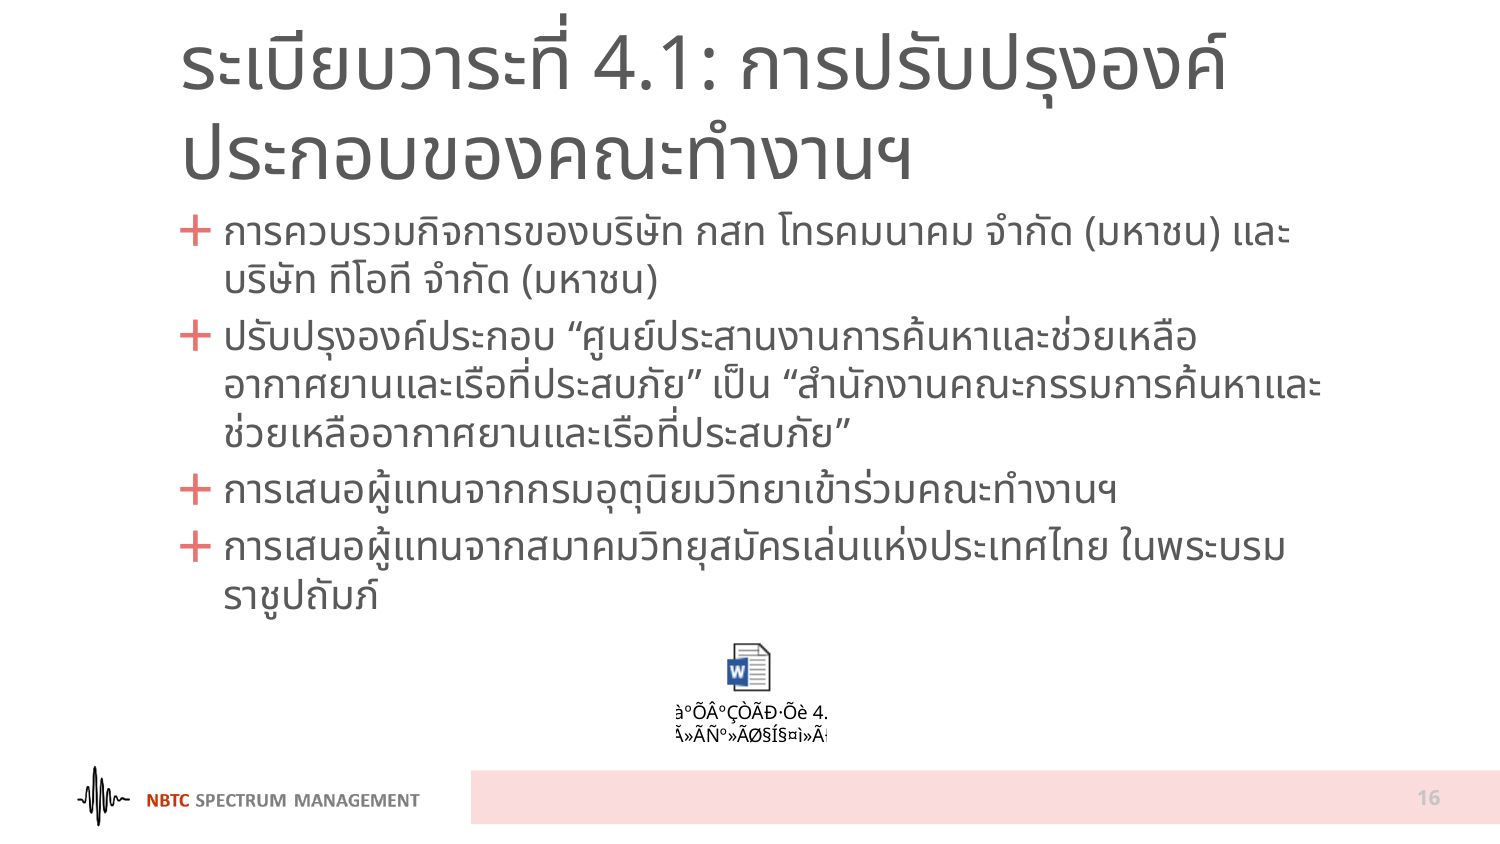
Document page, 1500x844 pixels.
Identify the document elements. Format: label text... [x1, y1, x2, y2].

list การควบรวมกิจการของบริษัท กสท โทรคมนาคม จำกัด (มหาชน) และบริษัท ทีโอที จำกัด (มหาชน) ปรับปรุงองค์ประกอบ “ศูนย์ประสานงานการค้นหาและช่วยเหลืออากาศยานและเรือที่ประสบภัย” เป็น “สำนักงานคณะกรรมการค้นหาและช่วยเหลืออากาศยานและเรือที่ประสบภัย” การเสนอผู้แทนจากกรมอุตุนิยมวิทยาเข้าร่วมคณะทำงานฯ การเสนอผู้แทนจากสมาคมวิทยุสมัครเล่นแห่งประเทศไทย ในพระบรมราชูปถัมภ์ [162, 196, 1340, 627]
slide_number 16 [1401, 778, 1458, 819]
title ระเบียบวาระที่ 4.1: การปรับปรุงองค์ประกอบของคณะทำงานฯ [165, 5, 1458, 203]
picture [75, 762, 434, 830]
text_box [675, 642, 827, 770]
